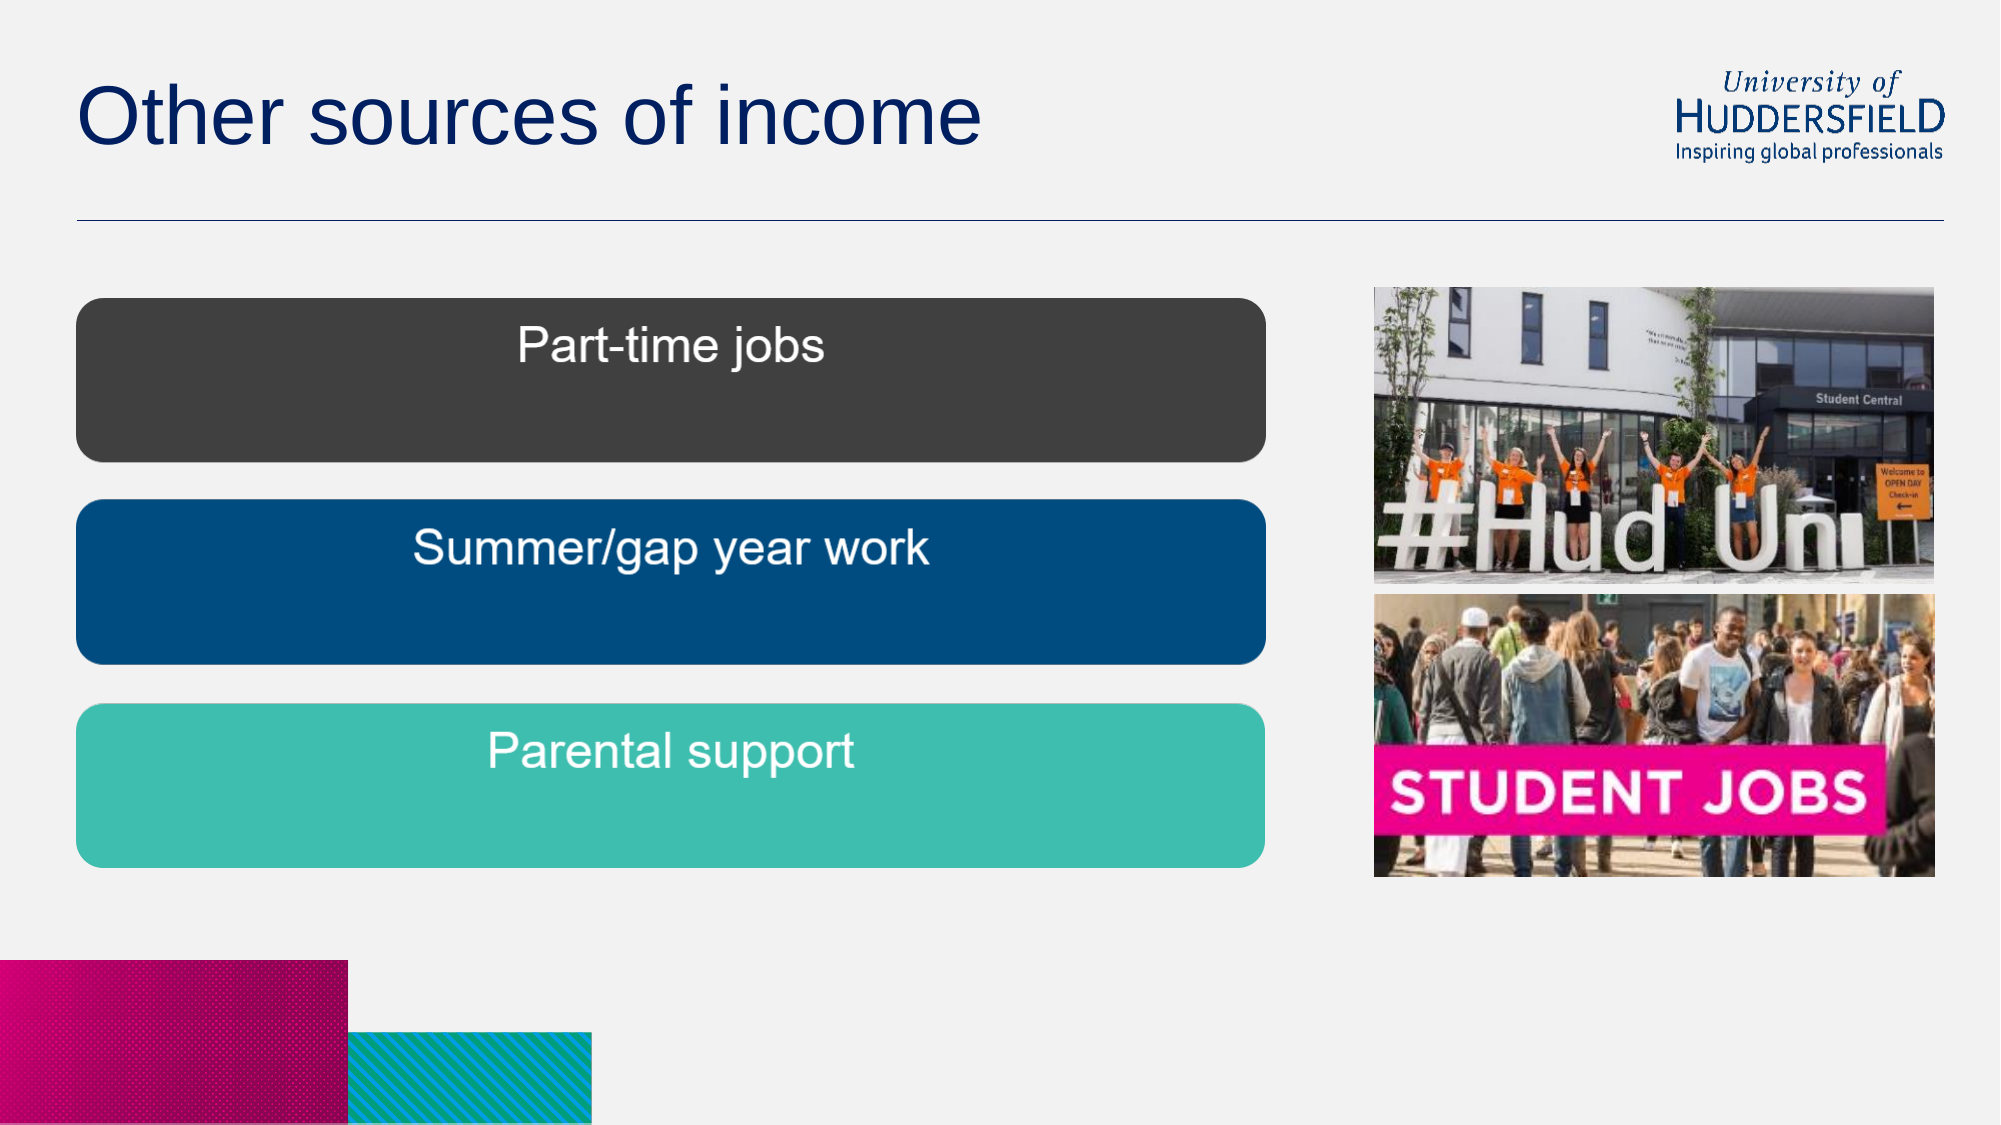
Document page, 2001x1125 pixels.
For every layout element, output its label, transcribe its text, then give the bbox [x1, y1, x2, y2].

picture [76, 298, 1266, 868]
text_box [1374, 287, 1935, 877]
title Other sources of income [76, 59, 1592, 177]
picture [1658, 59, 1964, 177]
picture [0, 960, 592, 1125]
